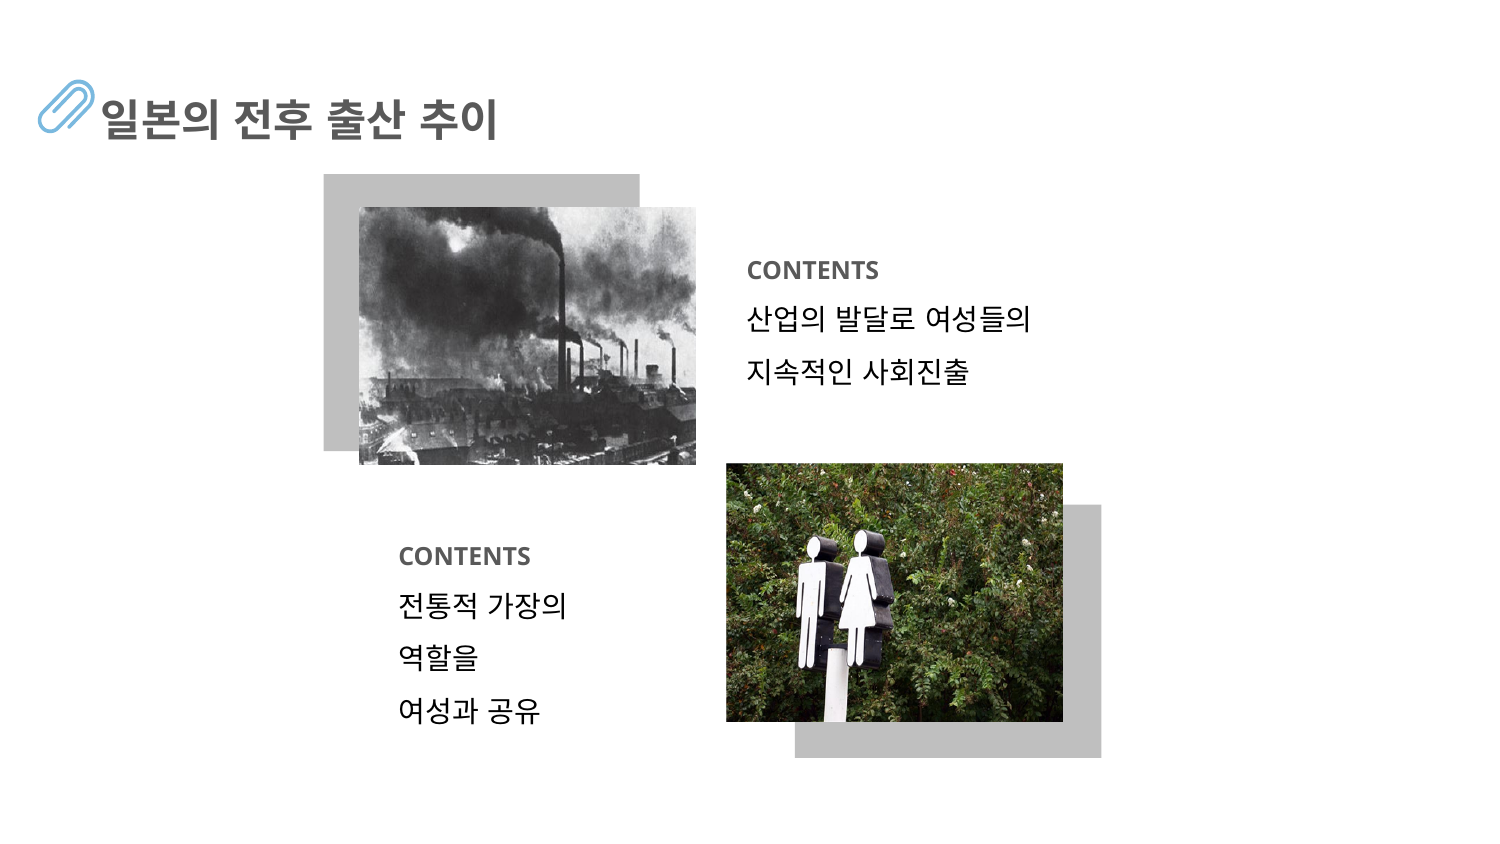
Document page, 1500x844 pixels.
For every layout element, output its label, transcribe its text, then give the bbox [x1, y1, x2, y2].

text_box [0, 58, 640, 142]
text_box IMG [323, 173, 641, 452]
picture [359, 207, 696, 465]
text_box IMG [794, 504, 1102, 759]
text_box CONTENTS 산업의 발달로 여성들의 지속적인 사회진출 [731, 231, 1063, 397]
text_box CONTENTS 전통적 가장의 역할을 여성과 공유 [383, 518, 672, 736]
picture [726, 463, 1063, 722]
